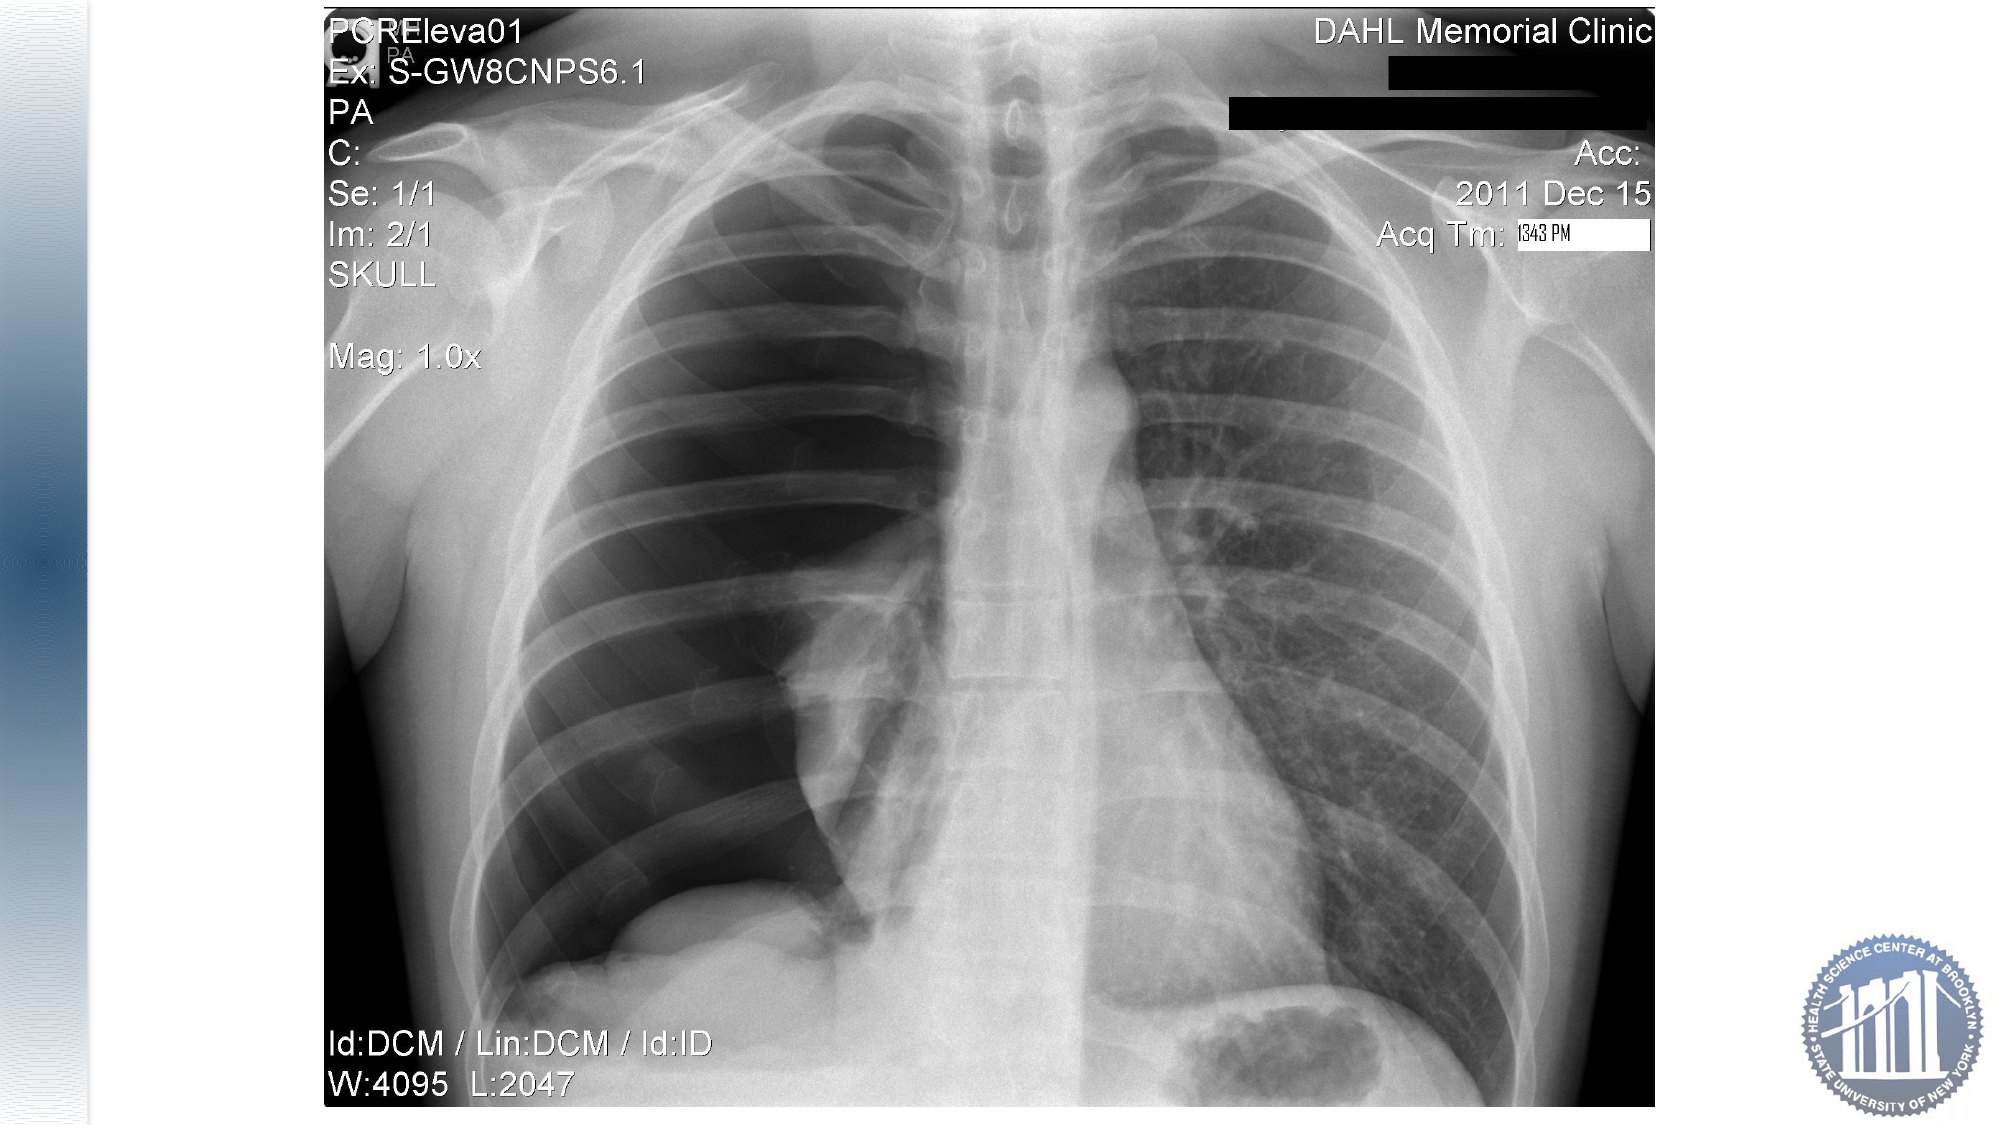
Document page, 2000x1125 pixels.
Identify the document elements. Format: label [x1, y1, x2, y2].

picture [324, 7, 1655, 1108]
